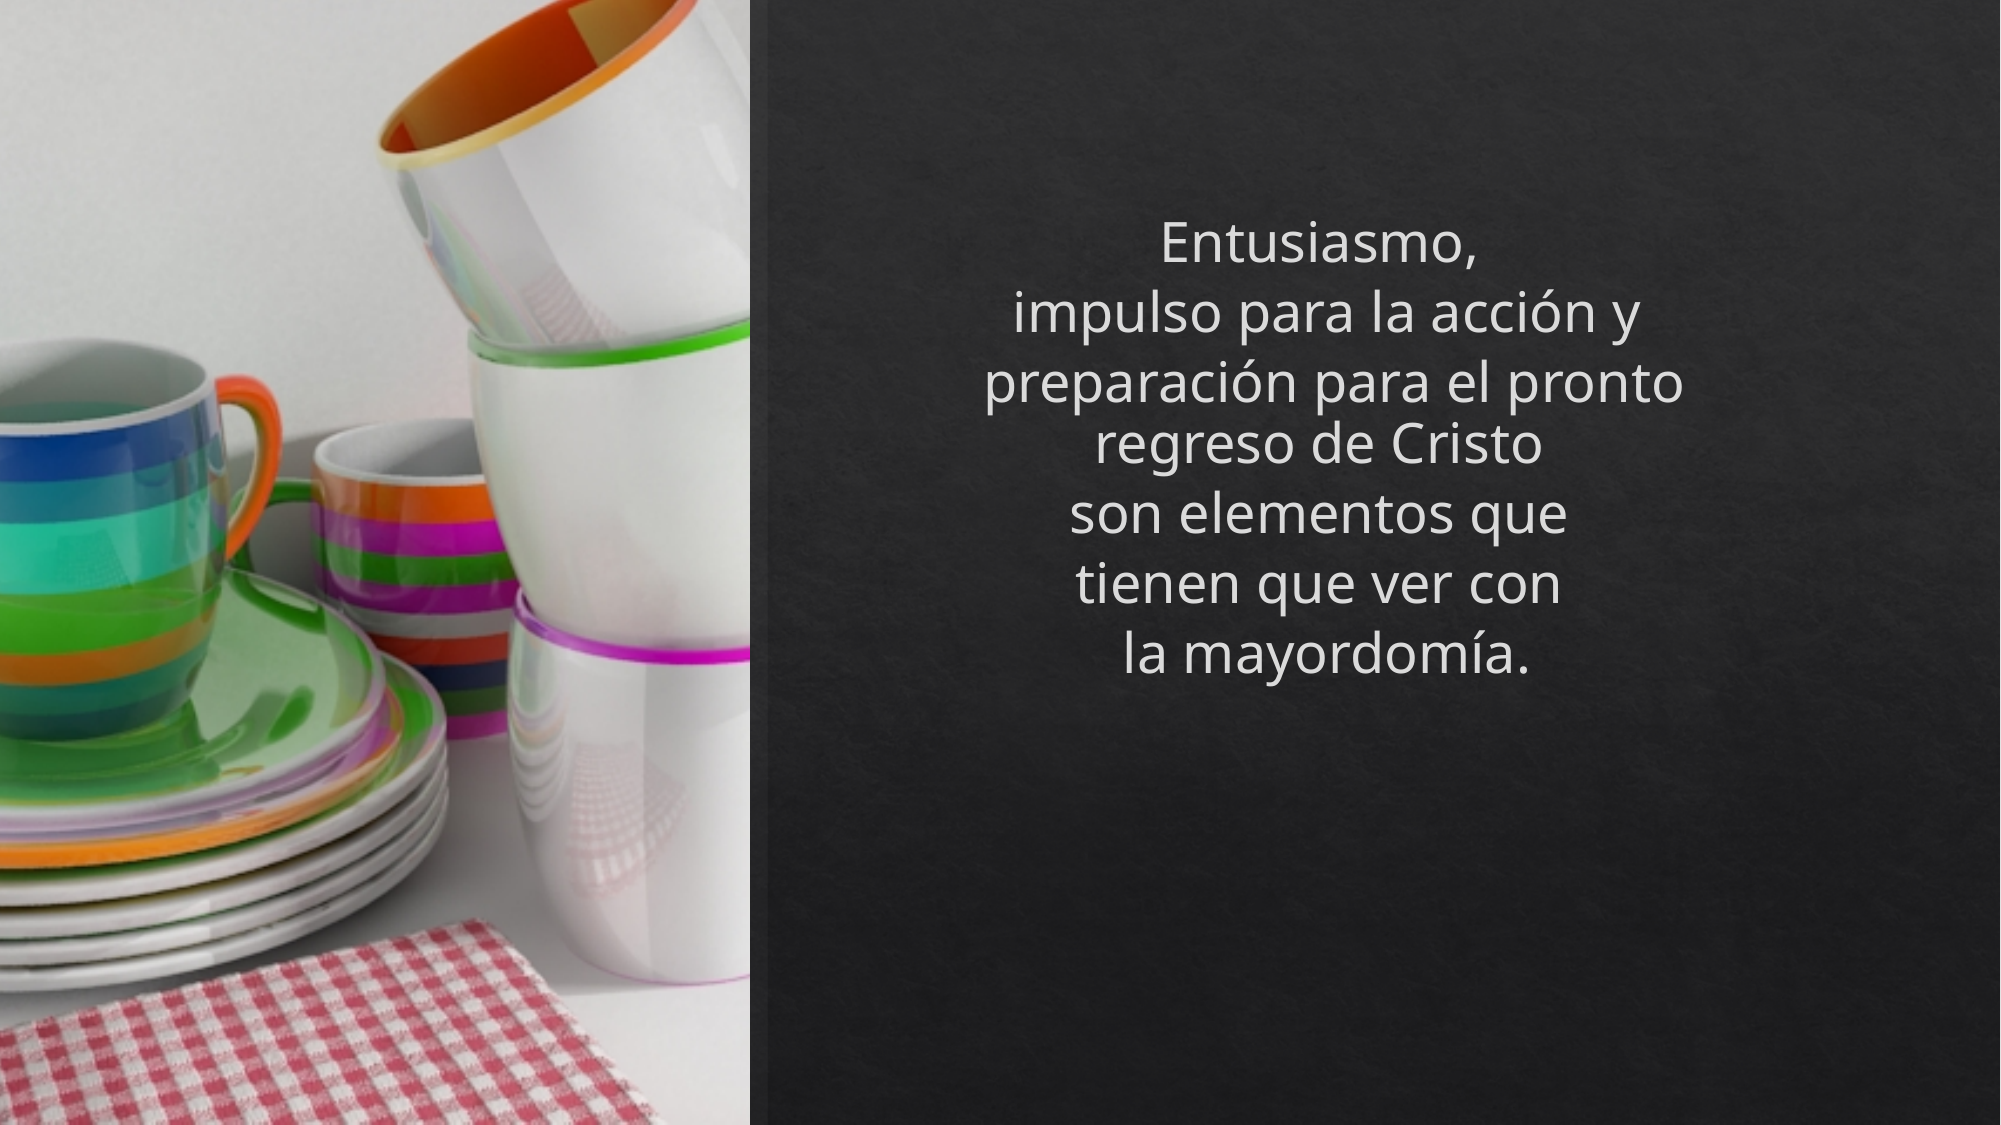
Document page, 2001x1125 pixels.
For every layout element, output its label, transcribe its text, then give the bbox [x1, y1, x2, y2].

text_box Entusiasmo, impulso para la acción y preparación para el pronto regreso de Cristo son elementos que tienen que ver con la mayordomía. [880, 202, 1774, 694]
picture [0, 0, 768, 1125]
